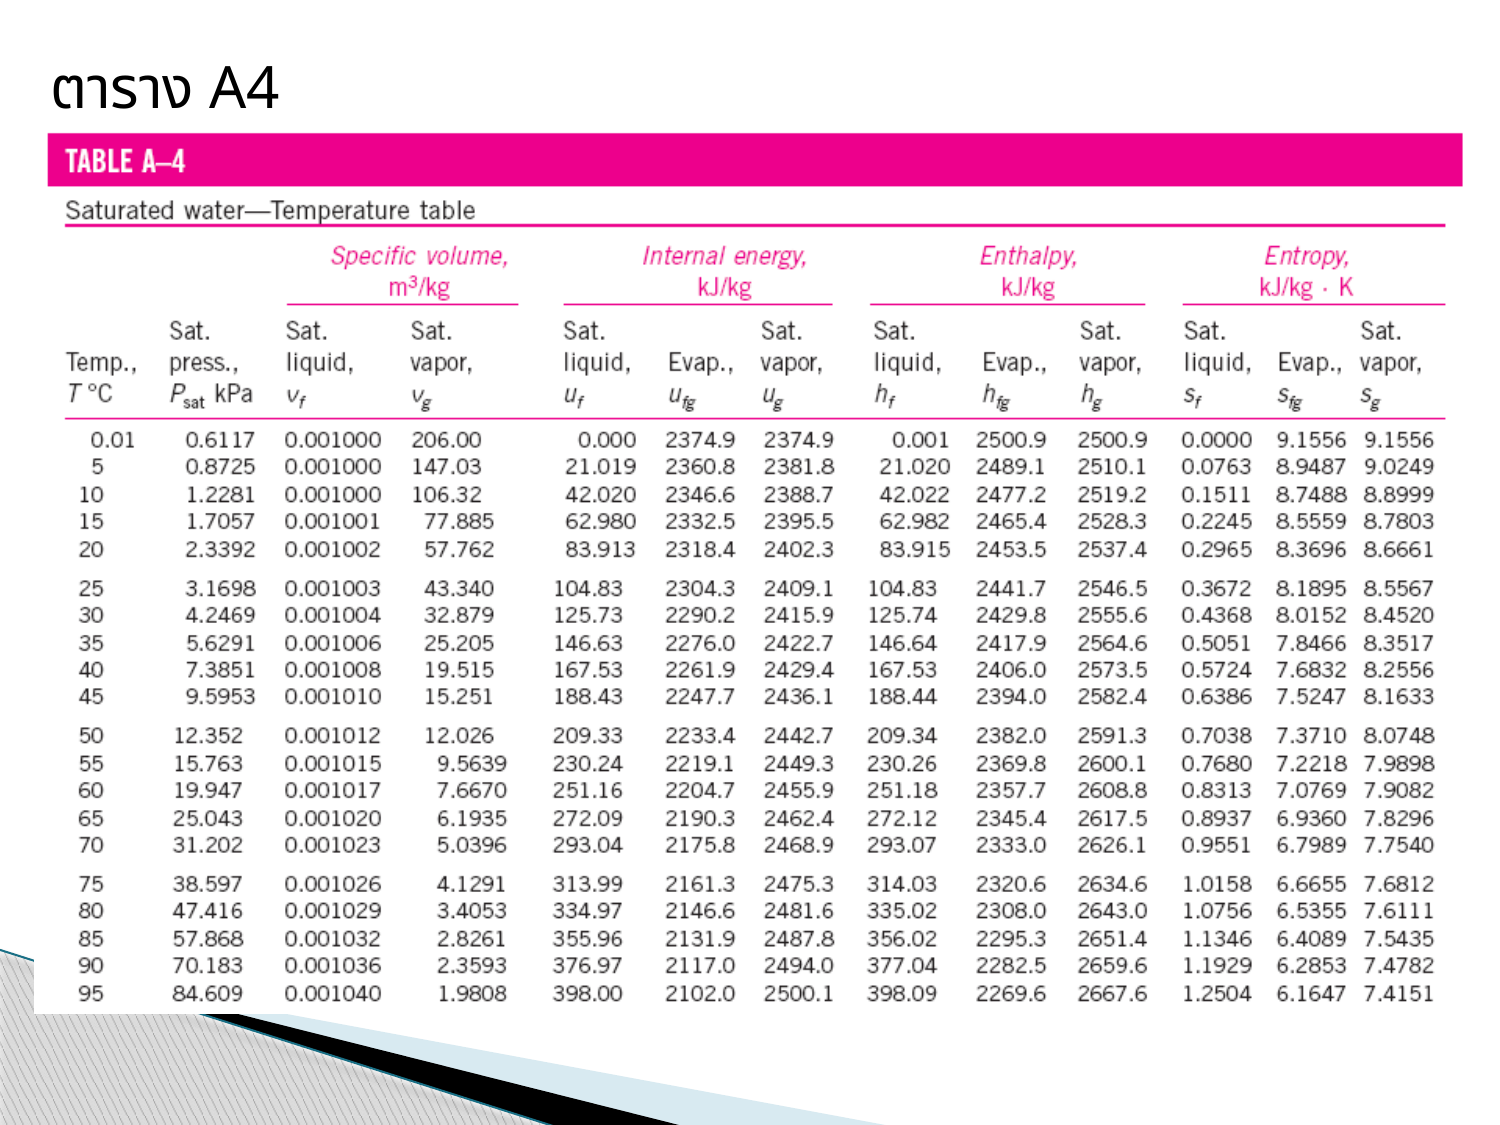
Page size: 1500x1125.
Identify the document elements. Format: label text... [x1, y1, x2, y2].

text_box ตาราง A4 [35, 42, 329, 110]
picture [34, 110, 1466, 1015]
